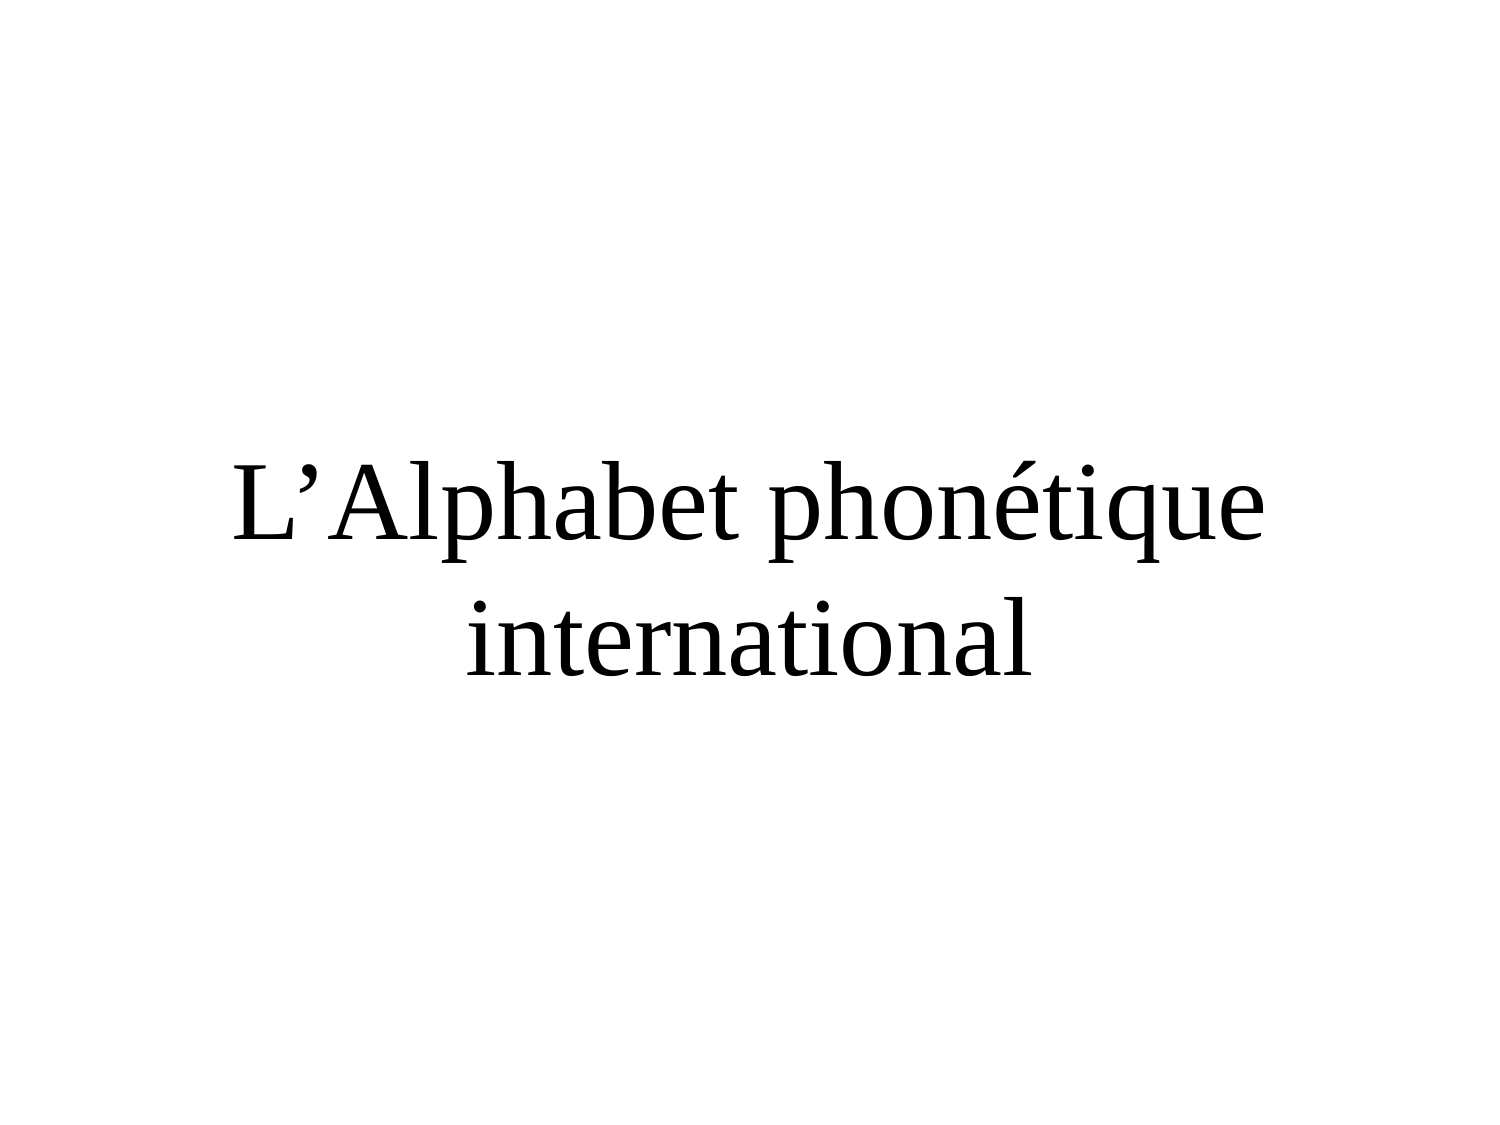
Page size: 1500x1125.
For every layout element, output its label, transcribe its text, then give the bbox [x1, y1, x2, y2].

list L’Alphabet phonétique international [75, 262, 1425, 1005]
